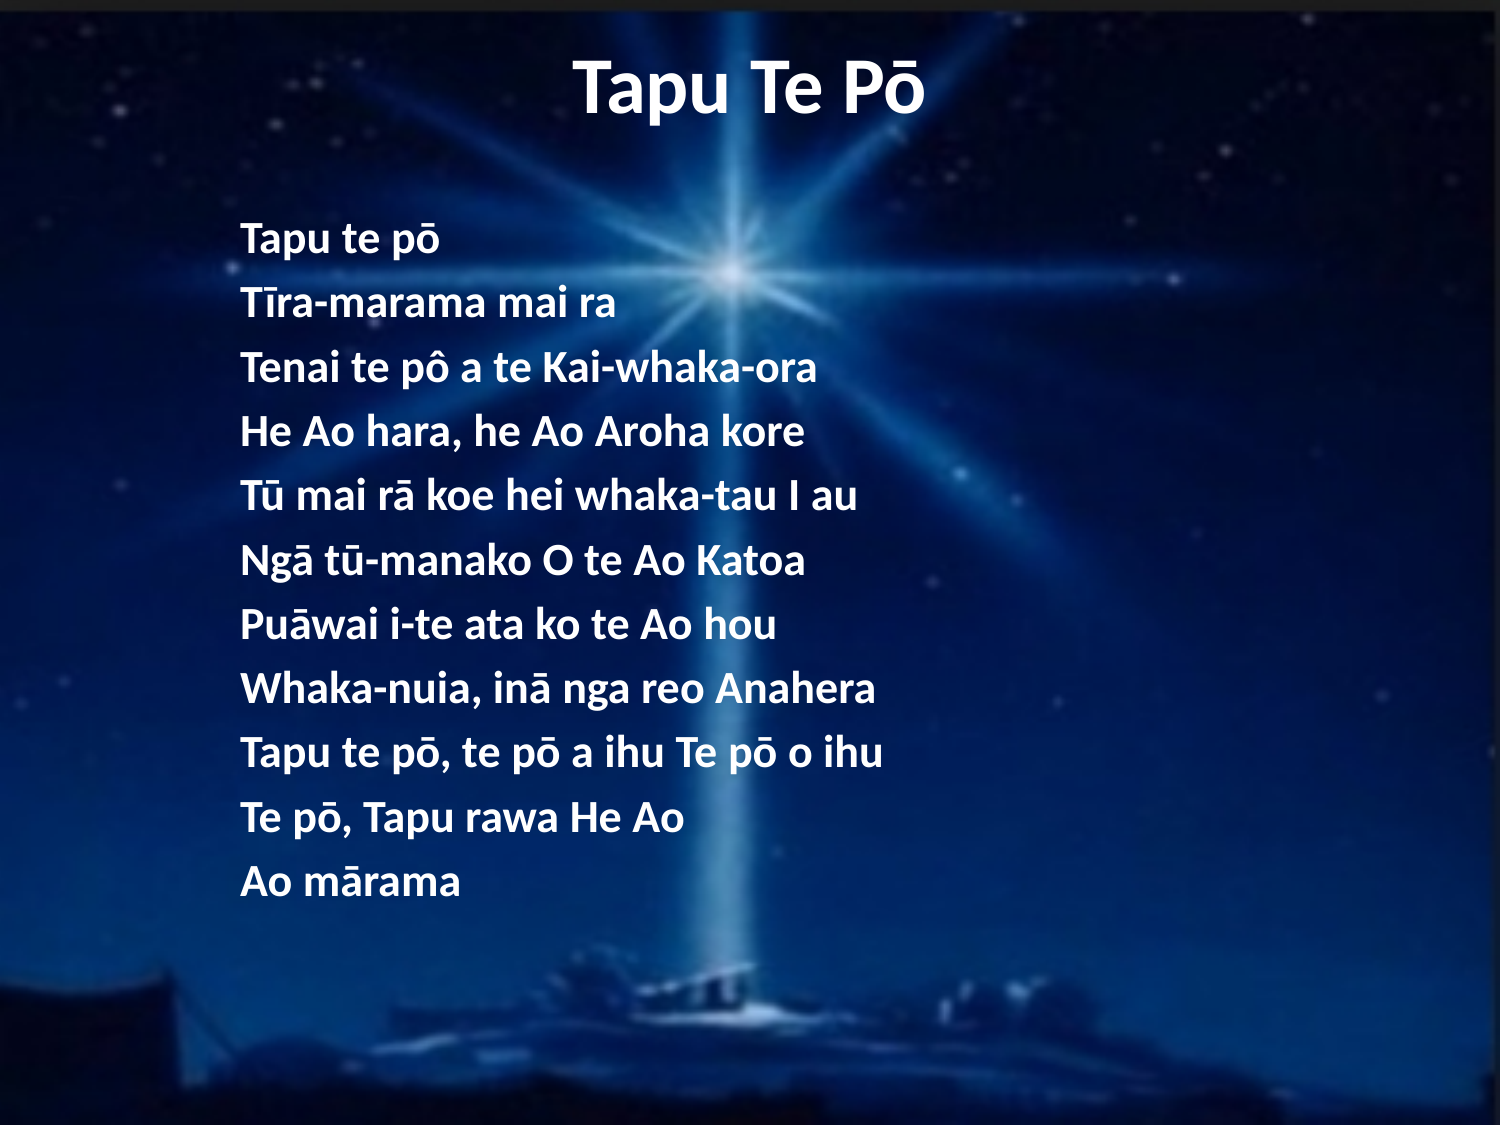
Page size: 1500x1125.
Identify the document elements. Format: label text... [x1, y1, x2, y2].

title Tapu Te Pō [525, 24, 975, 138]
subtitle Tapu te pō Tīra-marama mai ra Tenai te pô a te Kai-whaka-ora He Ao hara, he Ao Aroha kore Tū mai rā koe hei whaka-tau I au Ngā tū-manako O te Ao Katoa Puāwai i-te ata ko te Ao hou Whaka-nuia, inā nga reo Anahera Tapu te pō, te pō a ihu Te pō o ihu Te pō, Tapu rawa He Ao Ao mārama [225, 200, 1025, 925]
picture [0, 0, 1500, 1125]
